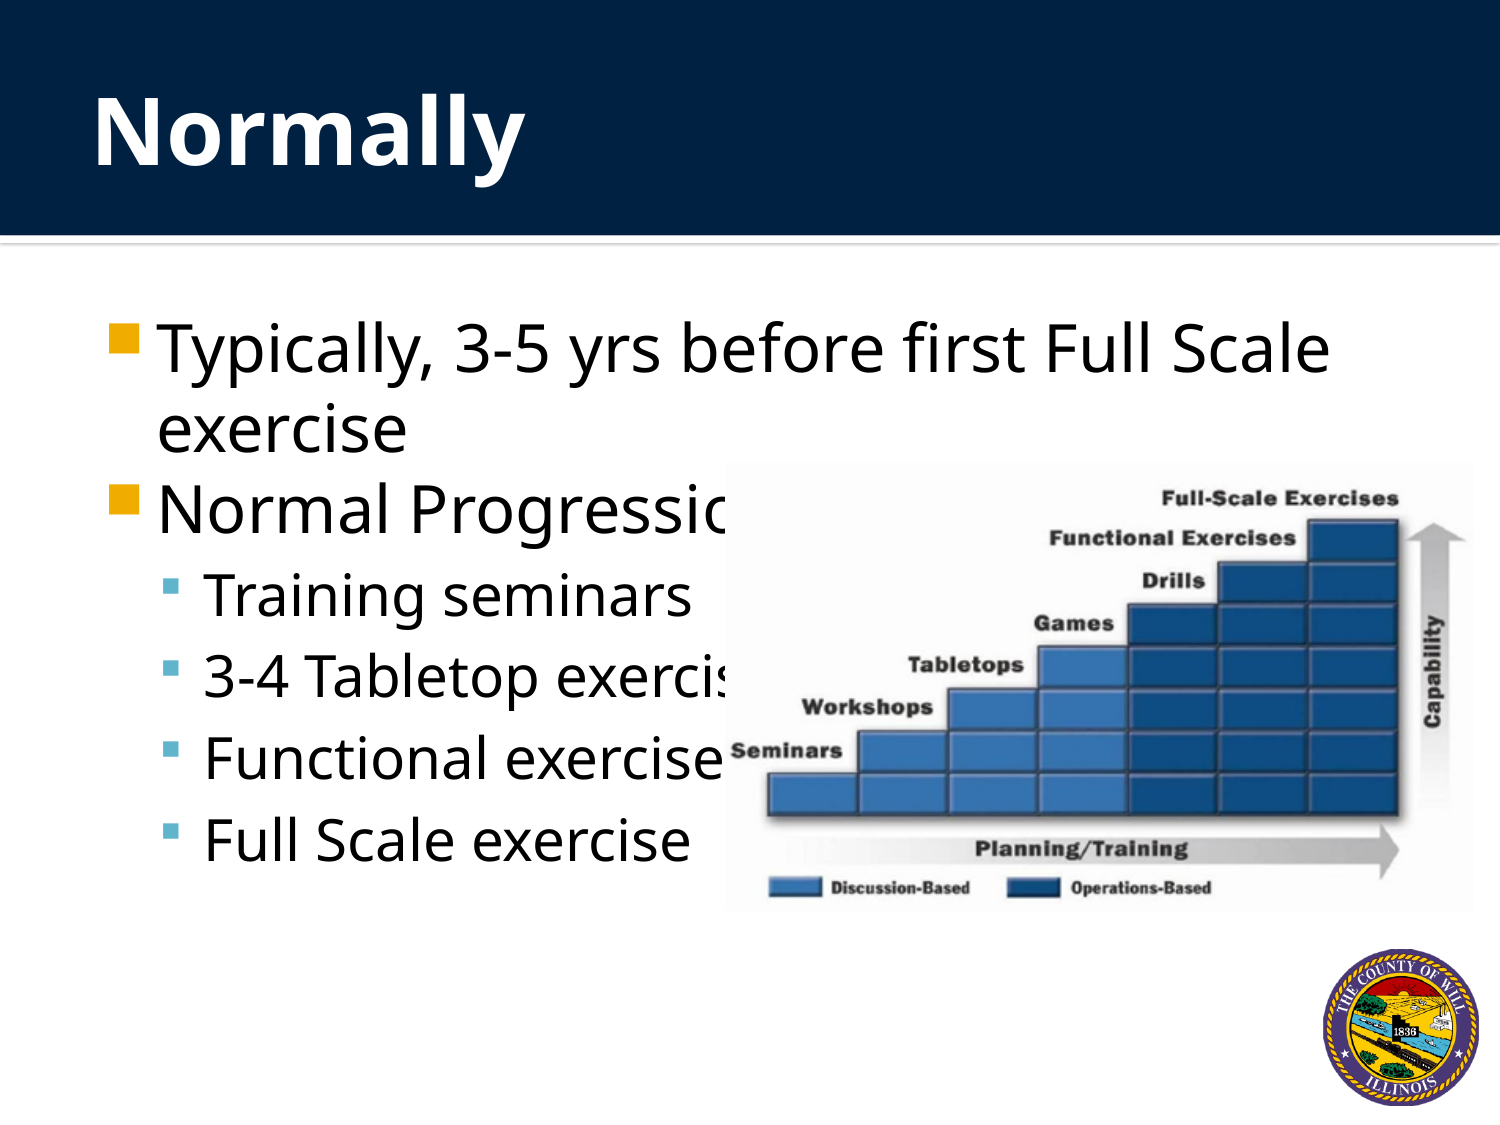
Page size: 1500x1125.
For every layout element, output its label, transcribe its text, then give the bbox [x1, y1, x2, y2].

title Normally [75, 25, 1425, 231]
list Typically, 3-5 yrs before first Full Scale exercise Normal Progression: Training seminars 3-4 Tabletop exercise Functional exercise Full Scale exercise [75, 291, 1425, 1050]
picture [724, 462, 1474, 913]
picture [1323, 949, 1479, 1106]
